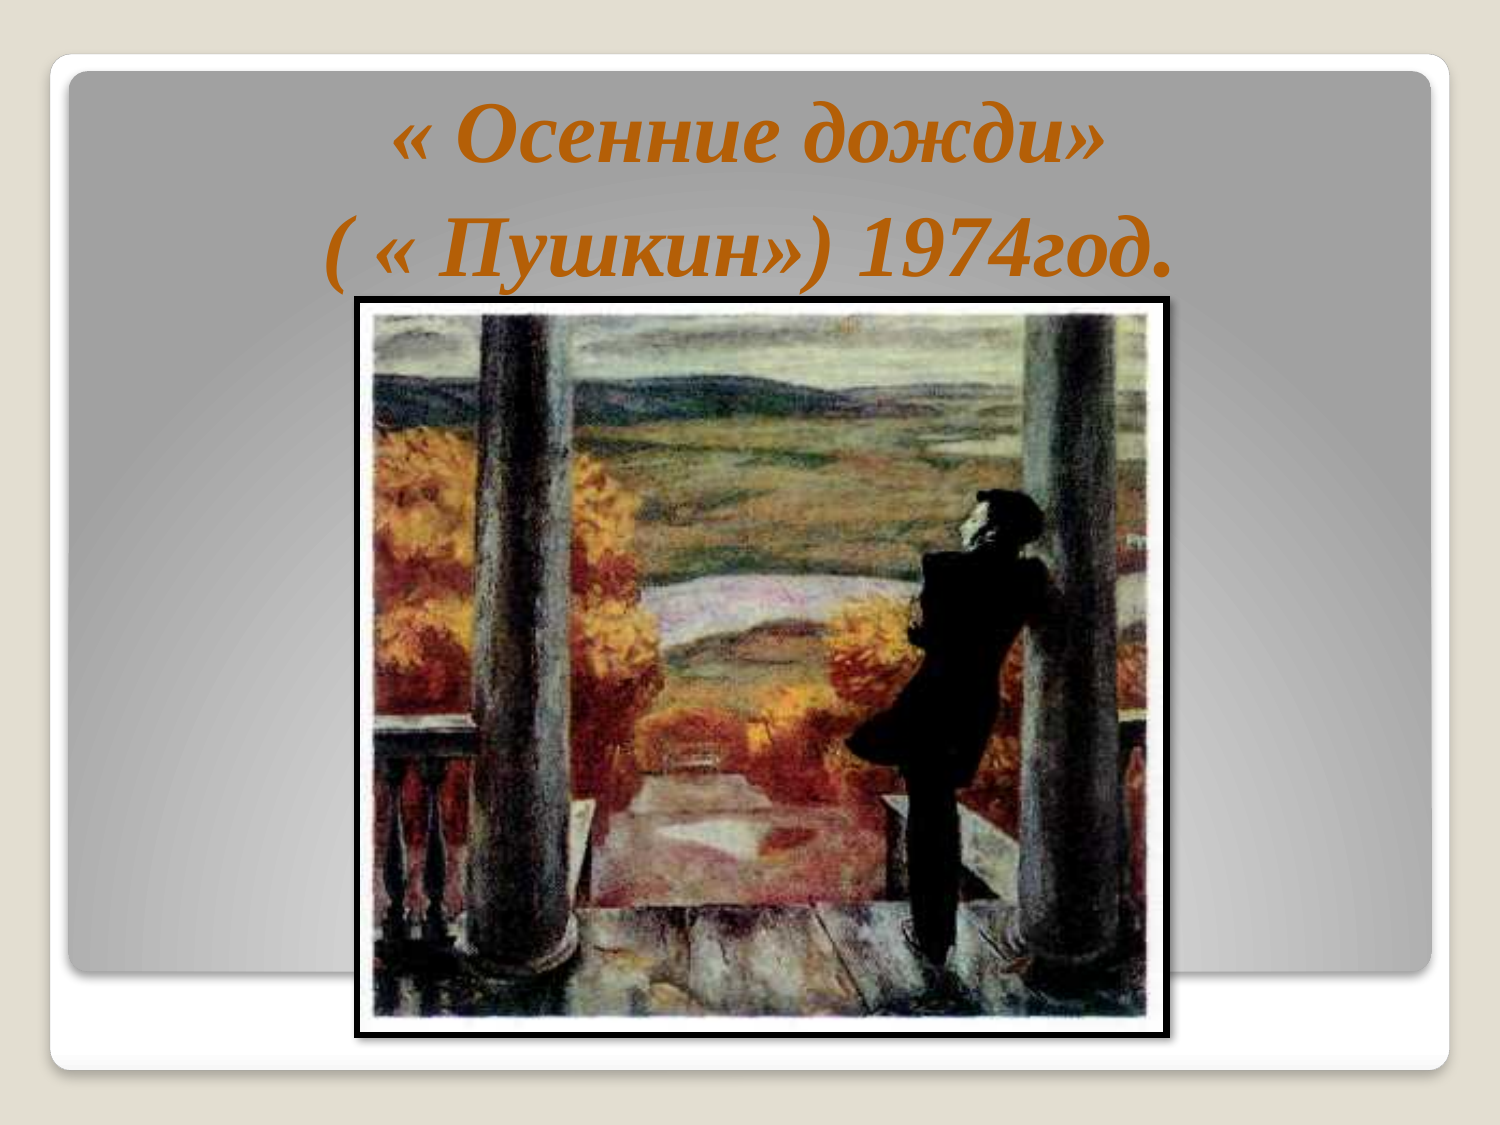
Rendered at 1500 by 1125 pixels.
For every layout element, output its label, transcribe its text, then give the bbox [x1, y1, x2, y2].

title « Осенние дожди» ( « Пушкин») 1974год. [112, 66, 1388, 303]
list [359, 302, 1164, 1033]
